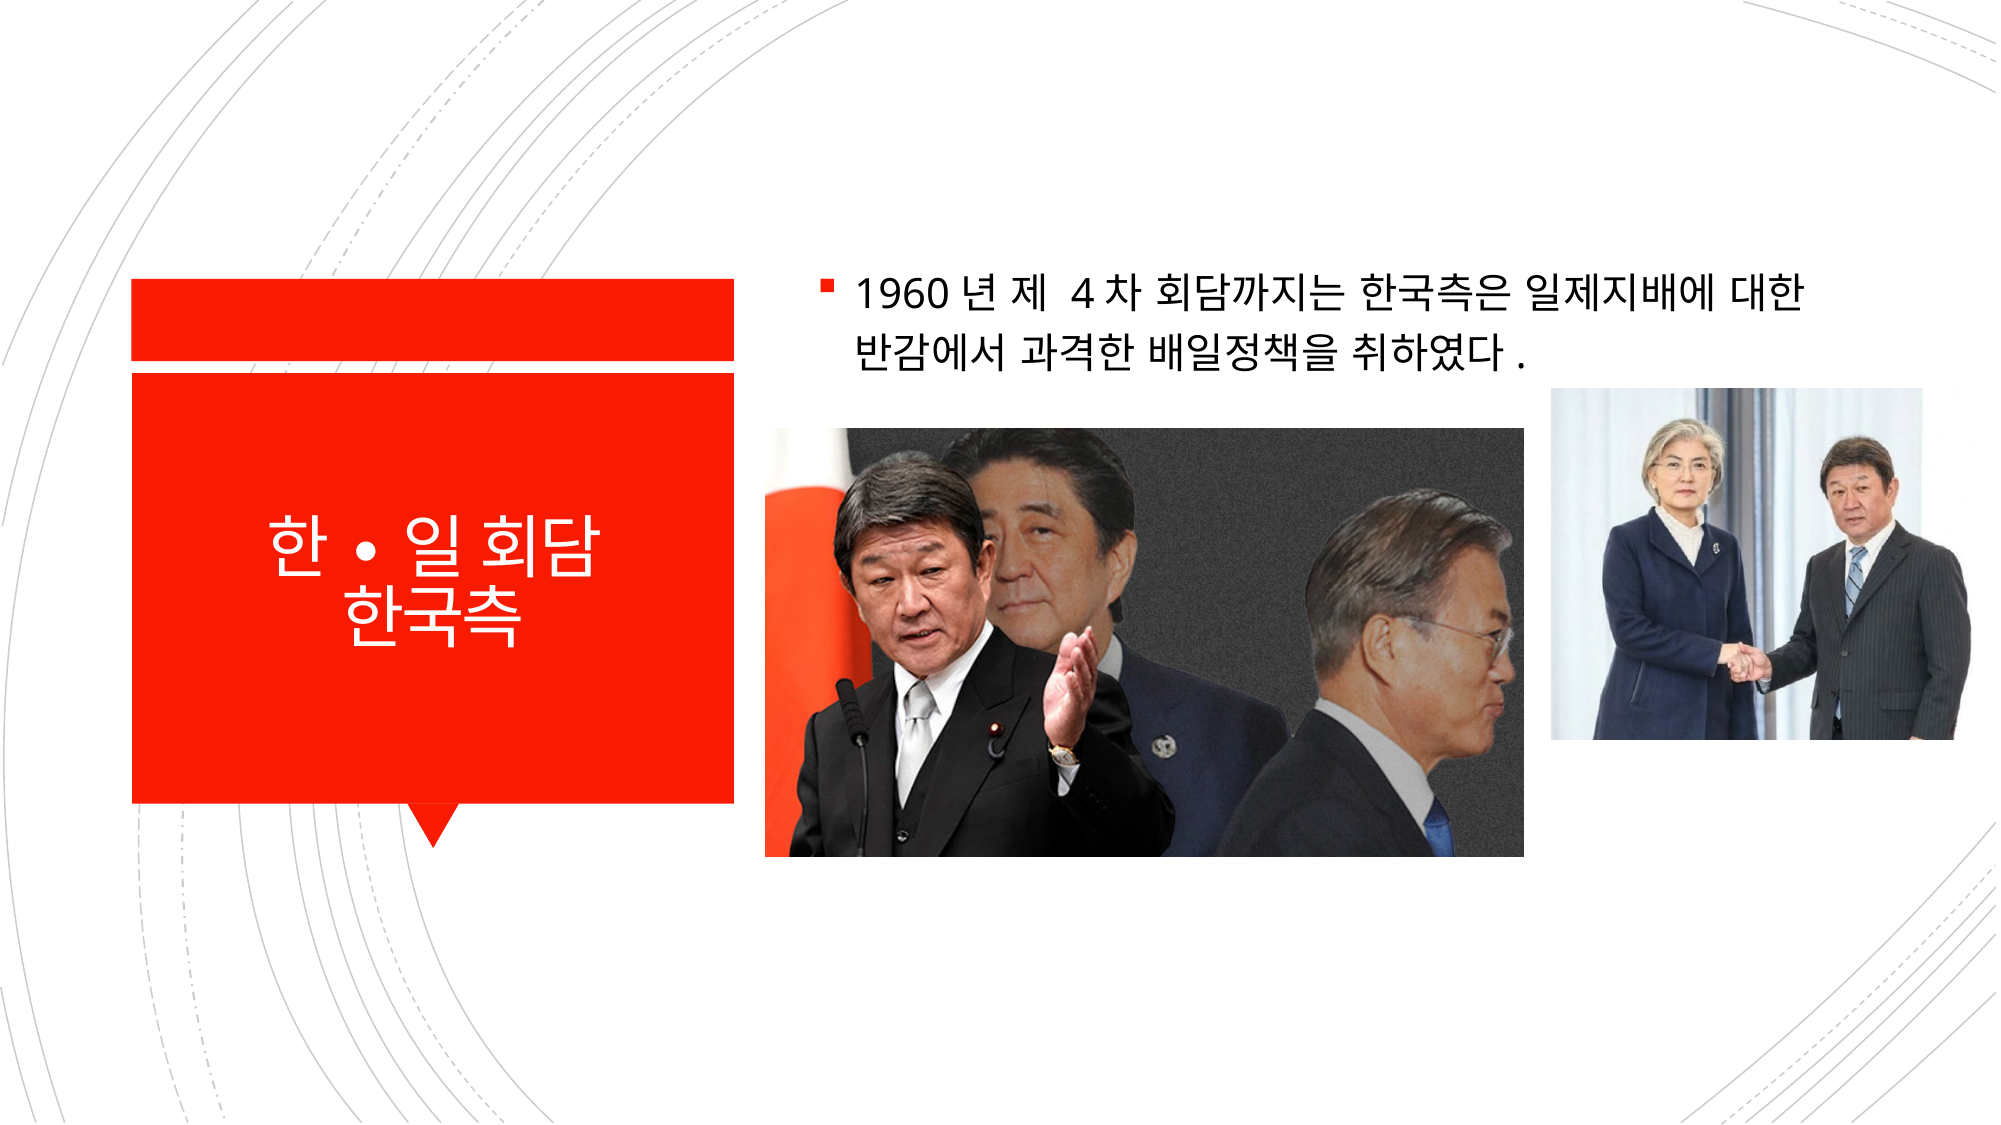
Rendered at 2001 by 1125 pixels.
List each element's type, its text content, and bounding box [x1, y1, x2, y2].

list 1960년 제 4차 회담까지는 한국측은 일제지배에 대한 반감에서 과격한 배일정책을 취하였다. [801, 123, 1833, 817]
picture [1550, 388, 1974, 740]
title 한 ∙ 일 회담 한국측 [145, 385, 720, 789]
picture [764, 427, 1524, 857]
